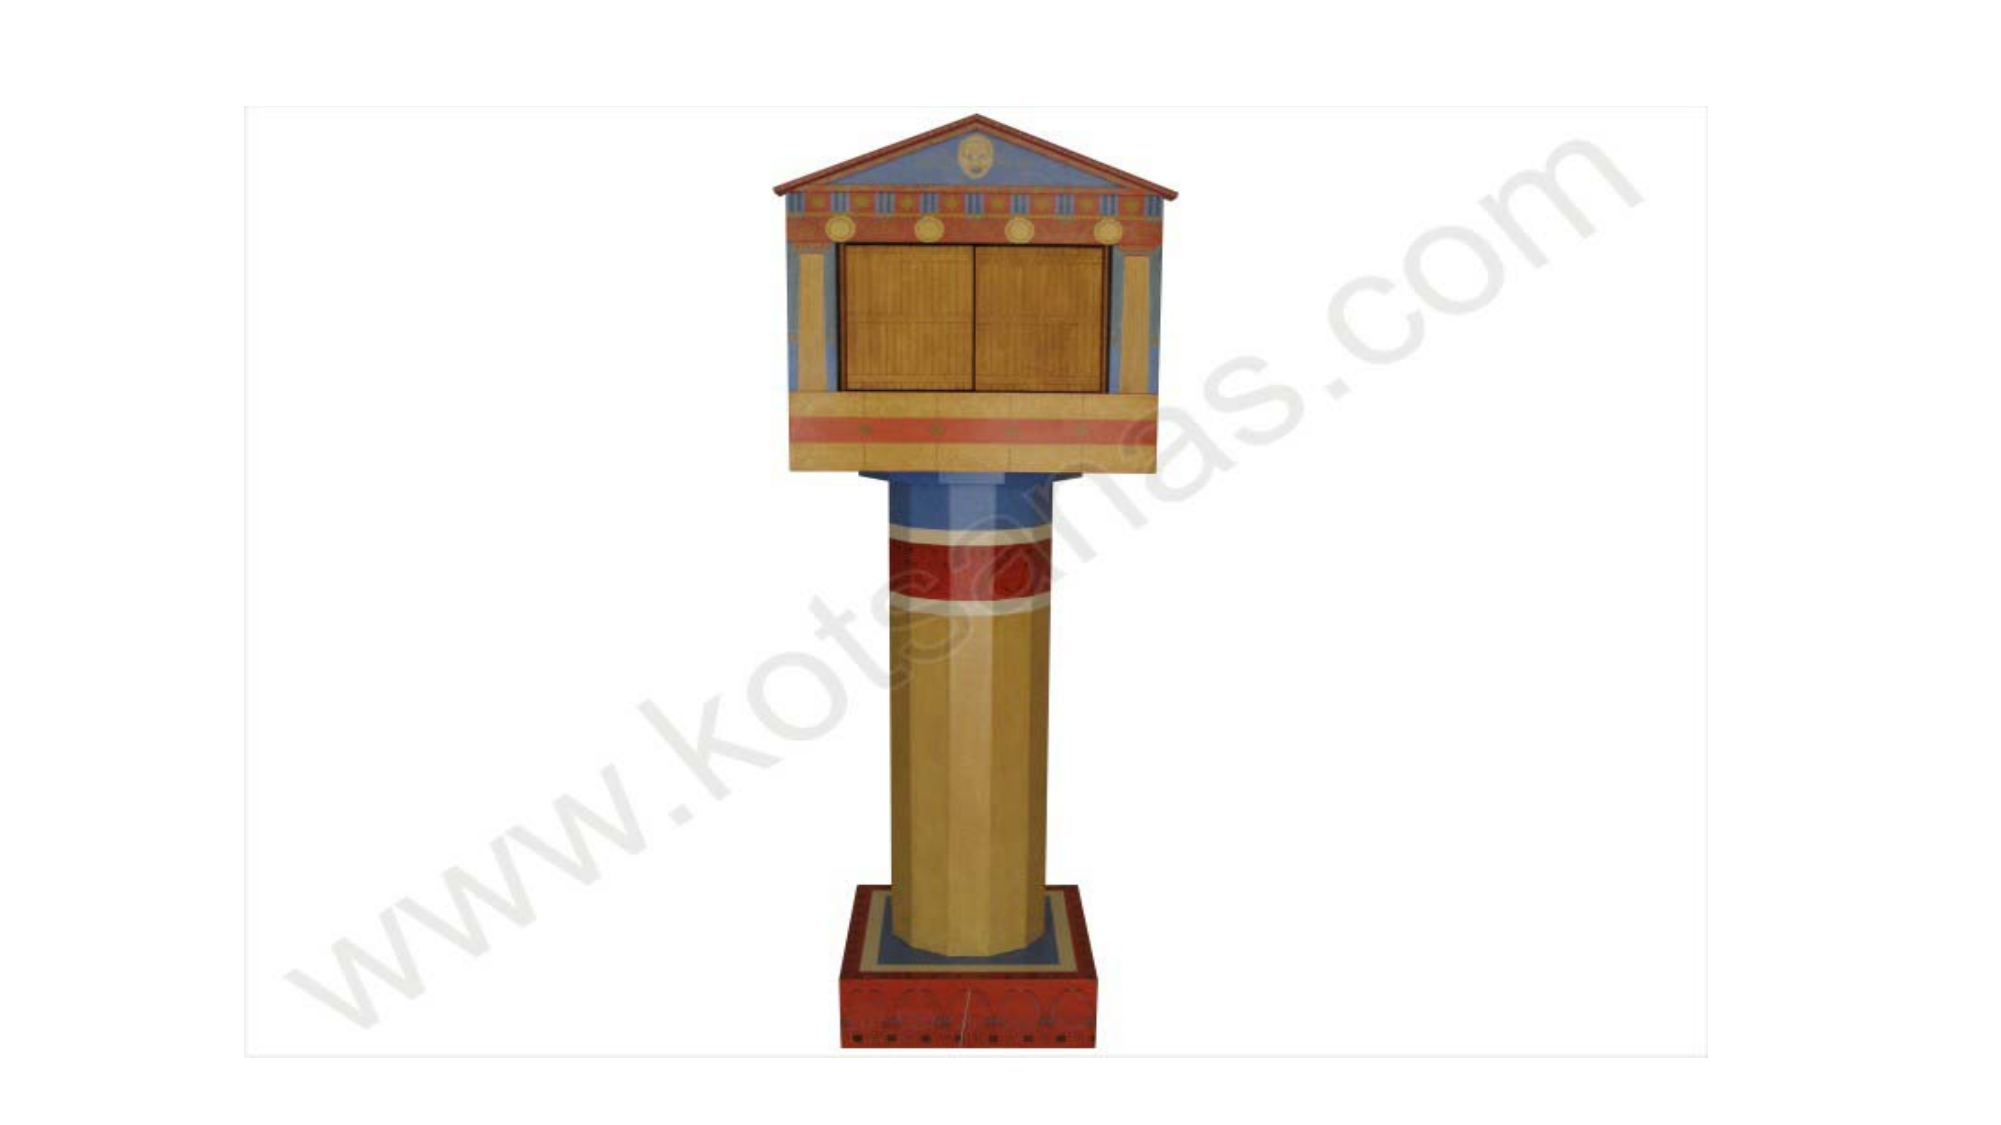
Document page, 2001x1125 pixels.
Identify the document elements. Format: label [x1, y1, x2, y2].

picture [244, 106, 1709, 1058]
